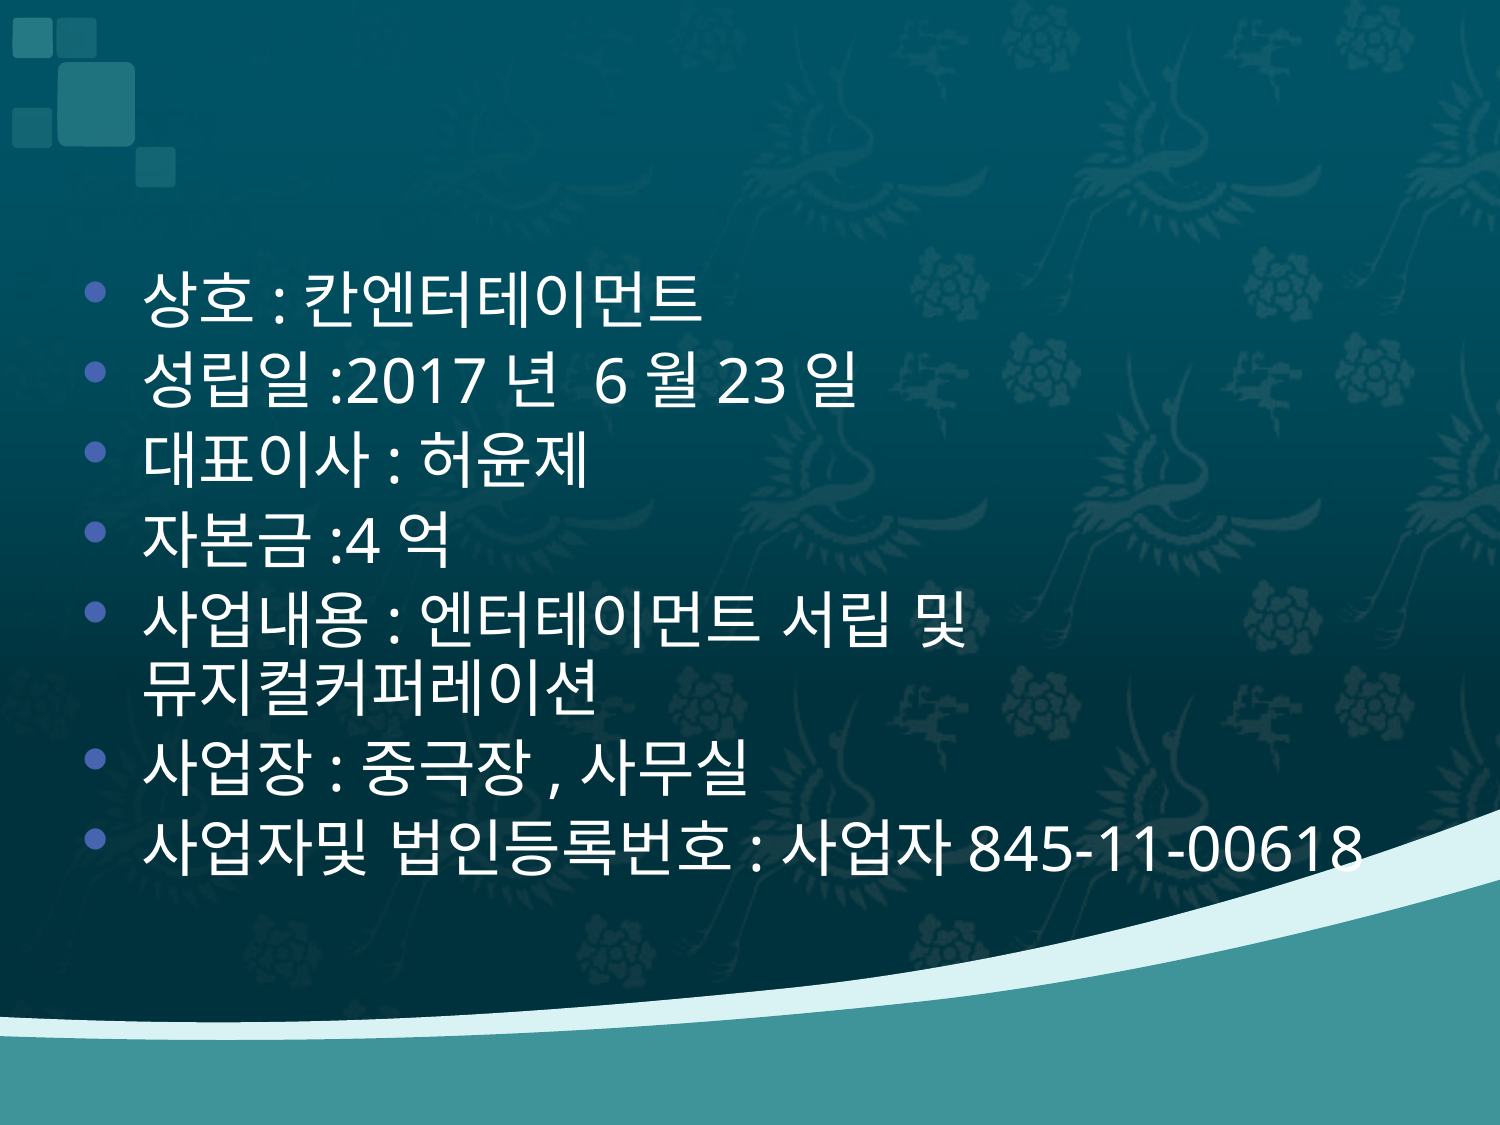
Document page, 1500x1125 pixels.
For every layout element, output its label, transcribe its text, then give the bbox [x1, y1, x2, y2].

list 상호:칸엔터테이먼트 성립일:2017년 6월23일 대표이사:허윤제 자본금:4억 사업내용:엔터테이먼트 서립 및 뮤지컬커퍼레이션 사업장:중극장,사무실 사업자및 법인등록번호:사업자845-11-00618 [70, 262, 1425, 1005]
